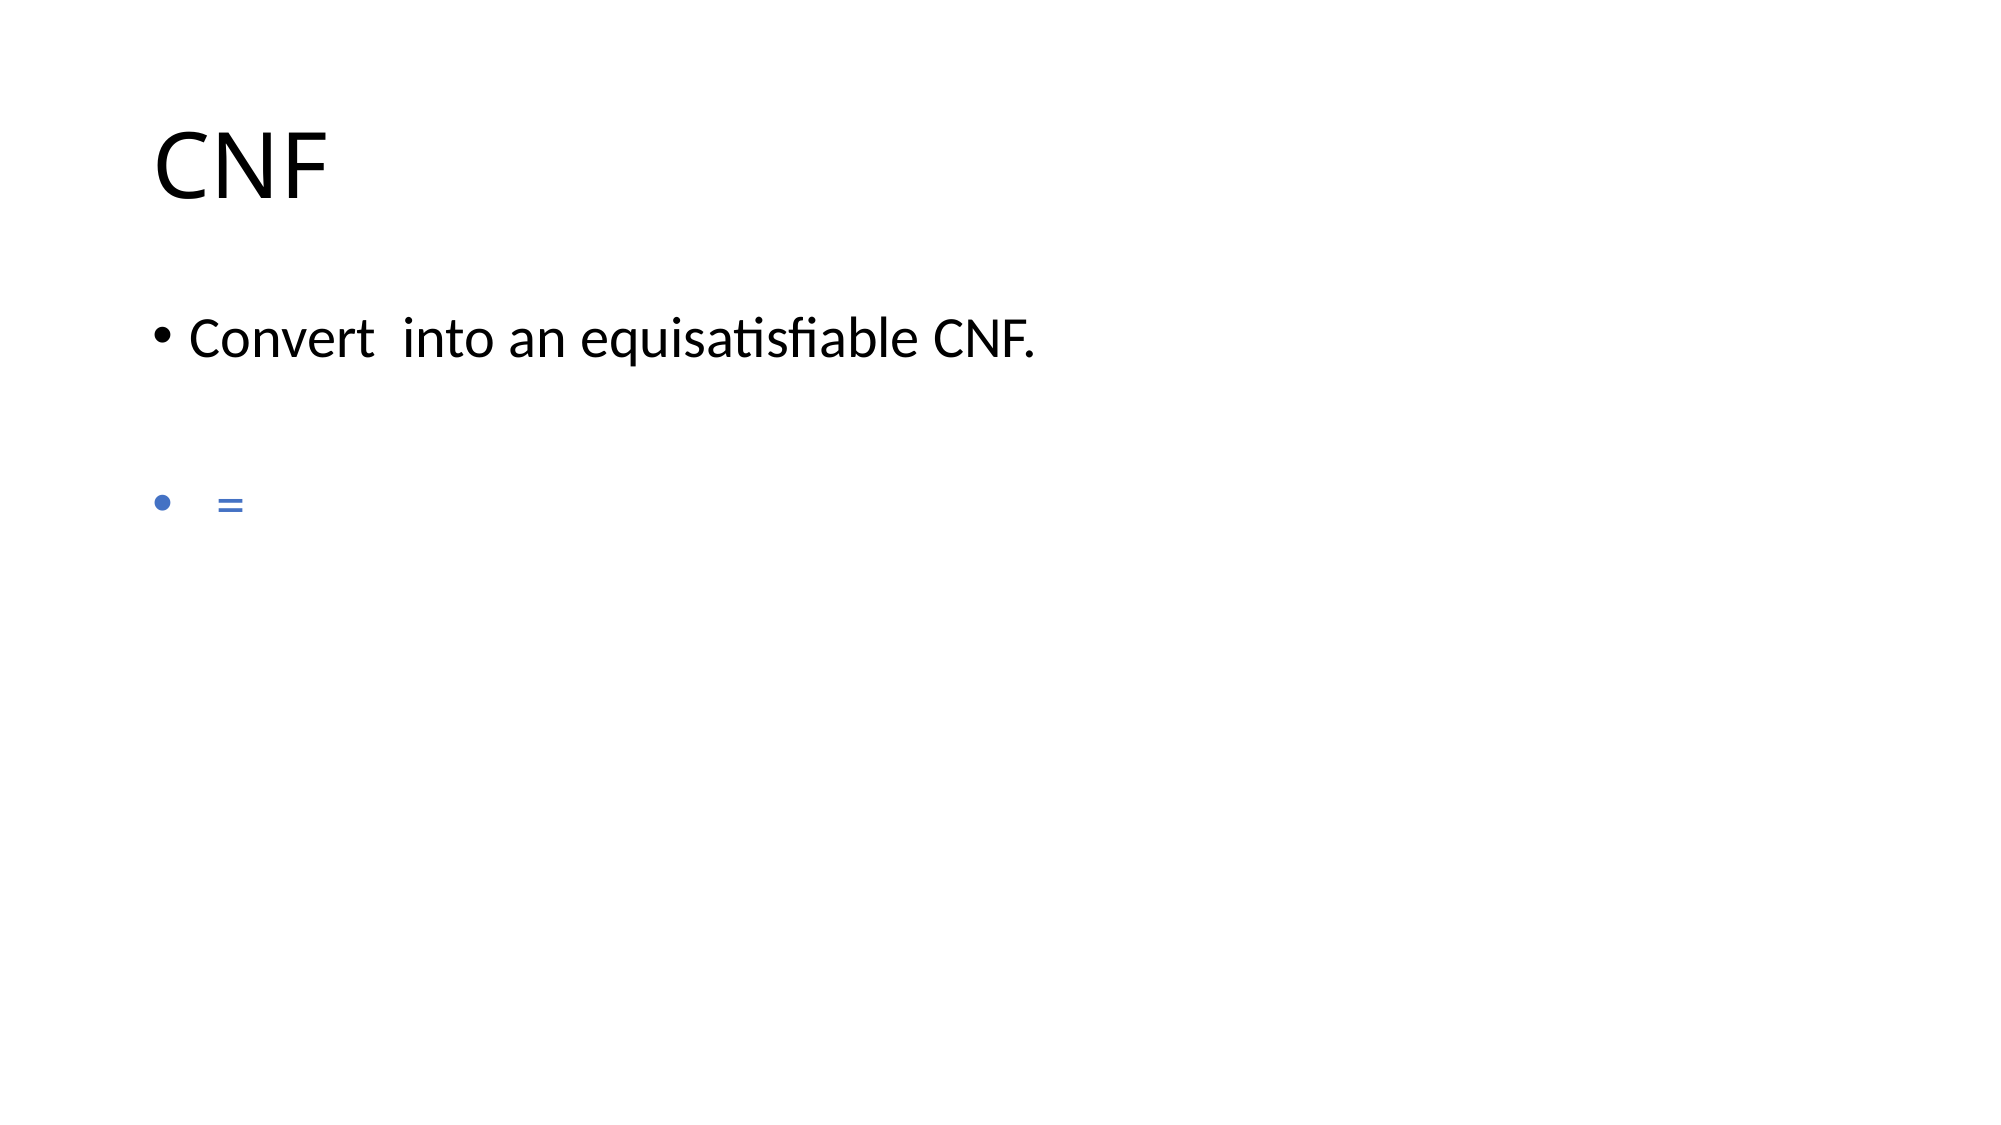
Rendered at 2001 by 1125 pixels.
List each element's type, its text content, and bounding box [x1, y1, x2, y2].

title CNF [137, 59, 1863, 278]
